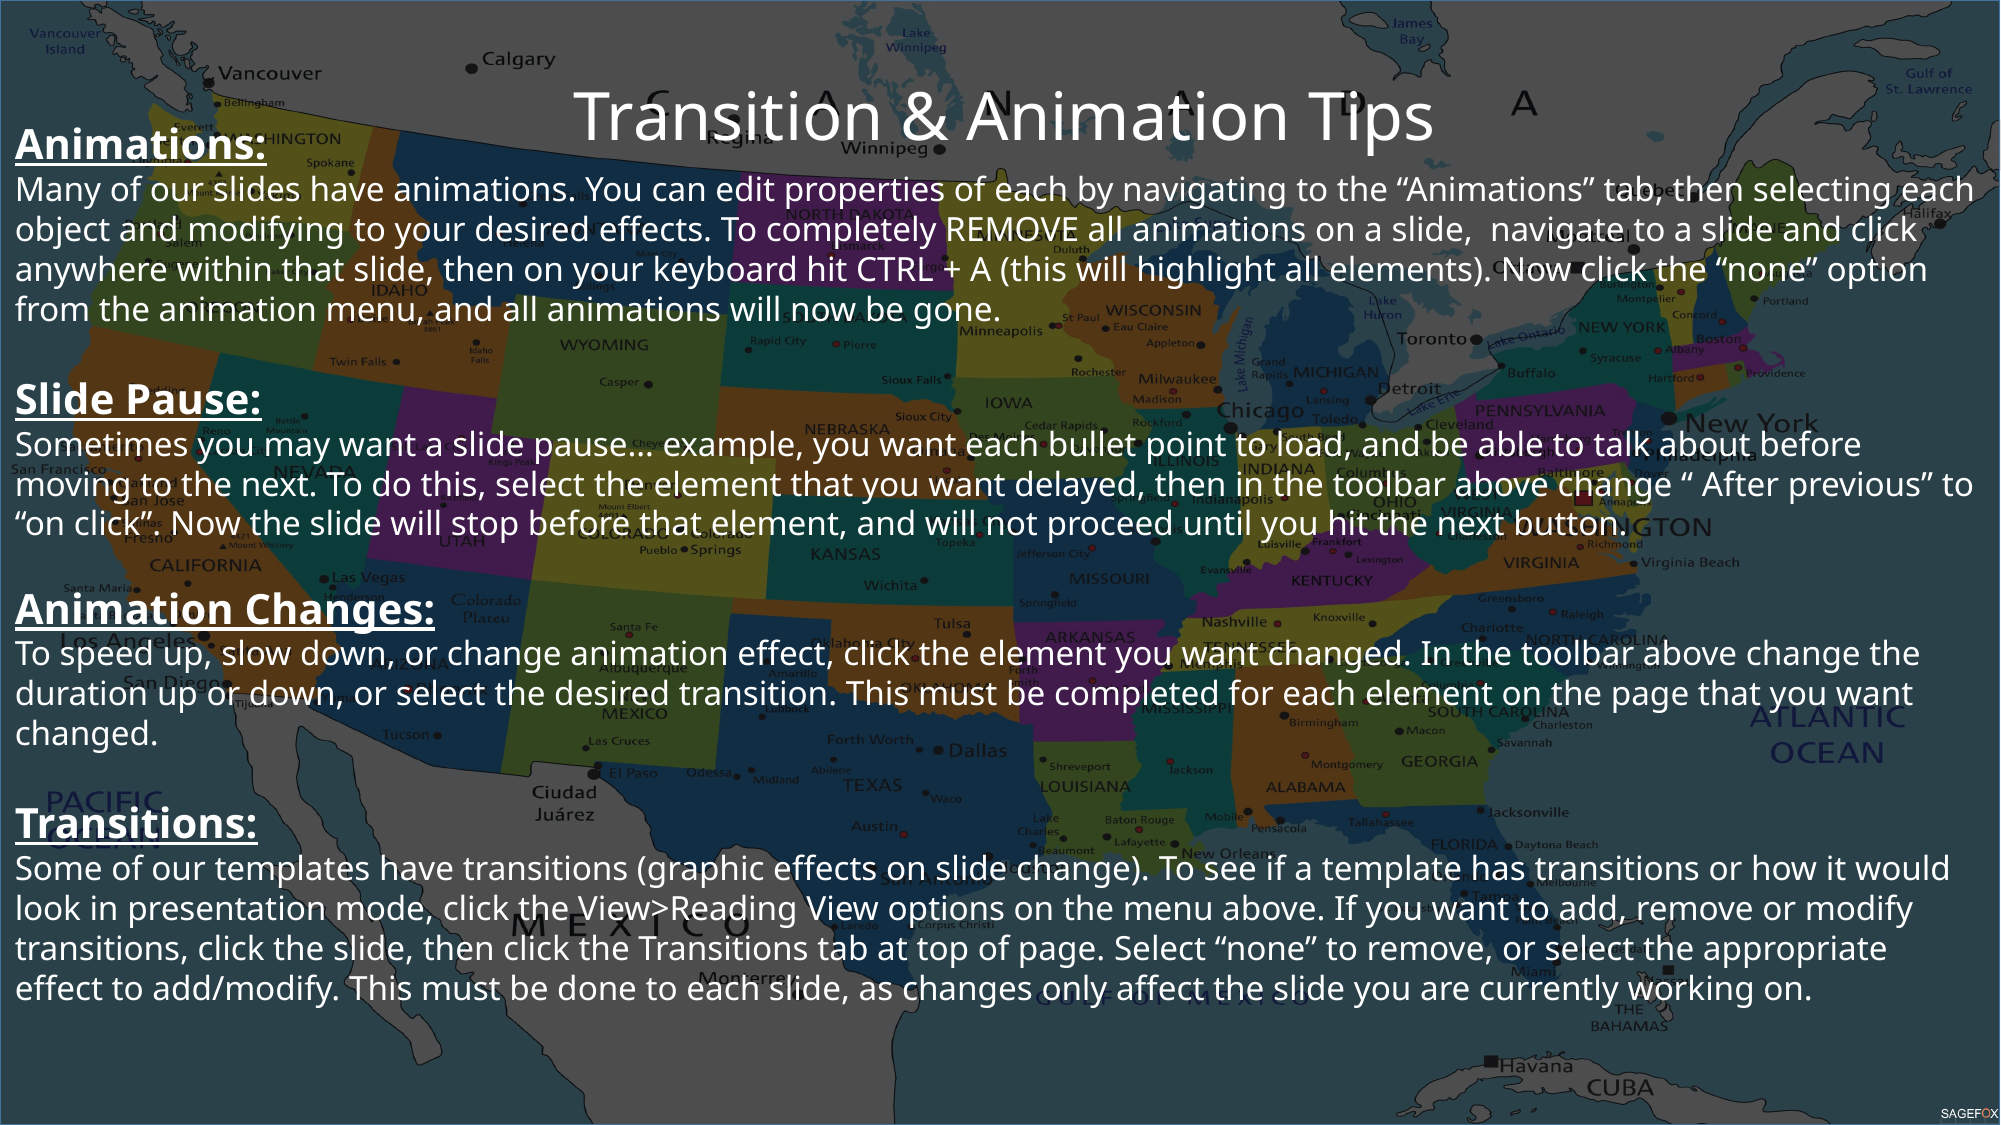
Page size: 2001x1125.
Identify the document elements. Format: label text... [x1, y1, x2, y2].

title Transition & Animation Tips [477, 59, 1532, 177]
text_box Animations: Many of our slides have animations. You can edit properties of each by navigating to the “Animations” tab, then selecting each object and modifying to your desired effects. To completely REMOVE all animations on a slide, navigate to a slide and click anywhere within that slide, then on your keyboard hit CTRL + A (this will highlight all elements). Now click the “none” option from the animation menu, and all animations will now be gone. Slide Pause: Sometimes you may want a slide pause… example, you want each bullet point to load, and be able to talk about before moving to the next. To do this, select the element that you want delayed, then in the toolbar above change “ After previous” to “on click”. Now the slide will stop before that element, and will not proceed until you hit the next button. Animation Changes: To speed up, slow down, or change animation effect, click the element you want changed. In the toolbar above change the duration up or down, or select the desired transition. This must be completed for each element on the page that you want changed. Transitions: Some of our templates have transitions (graphic effects on slide change). To see if a template has transitions or how it would look in presentation mode, click the View>Reading View options on the menu above. If you want to add, remove or modify transitions, click the slide, then click the Transitions tab at top of page. Select “none” to remove, or select the appropriate effect to add/modify. This must be done to each slide, as changes only affect the slide you are currently working on. [0, 0, 2000, 1125]
